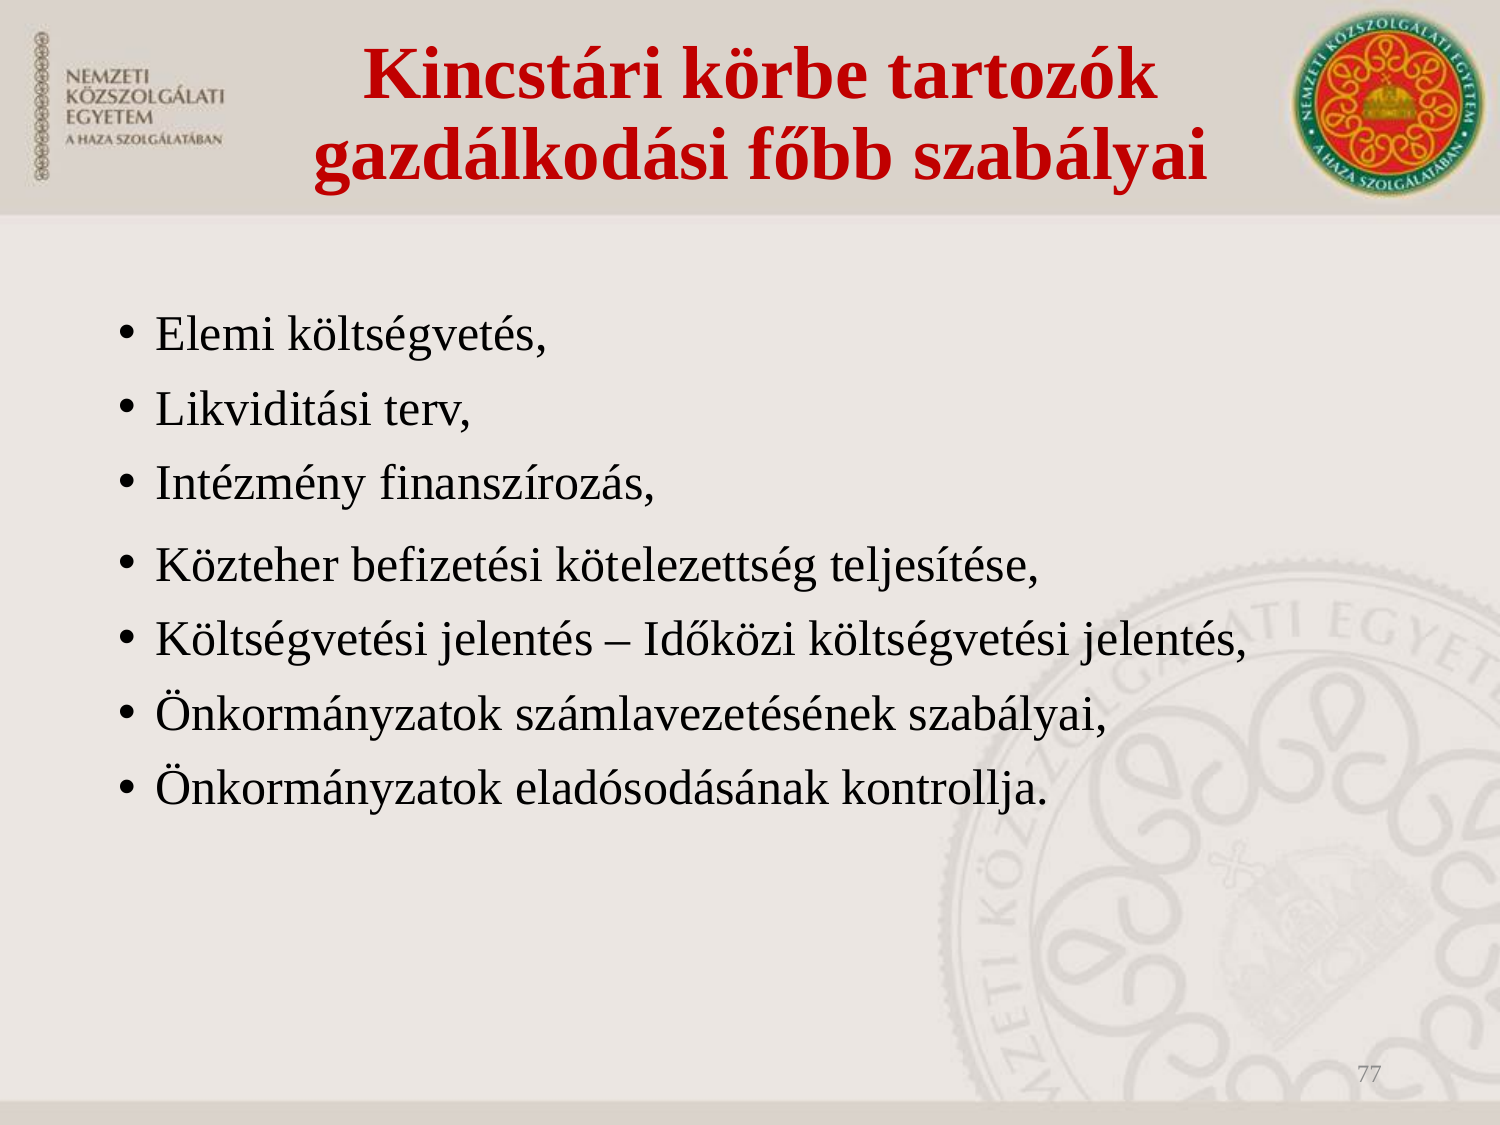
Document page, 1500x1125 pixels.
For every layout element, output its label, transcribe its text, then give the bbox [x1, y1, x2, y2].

list Elemi költségvetés, Likviditási terv, Intézmény finanszírozás, Közteher befizetési kötelezettség teljesítése, Költségvetési jelentés – Időközi költségvetési jelentés, Önkormányzatok számlavezetésének szabályai, Önkormányzatok eladósodásának kontrollja. [103, 299, 1397, 1014]
picture [0, 0, 1500, 1125]
title Kincstári körbe tartozók gazdálkodási főbb szabályai [240, 0, 1282, 230]
slide_number 77 [1059, 1042, 1397, 1103]
